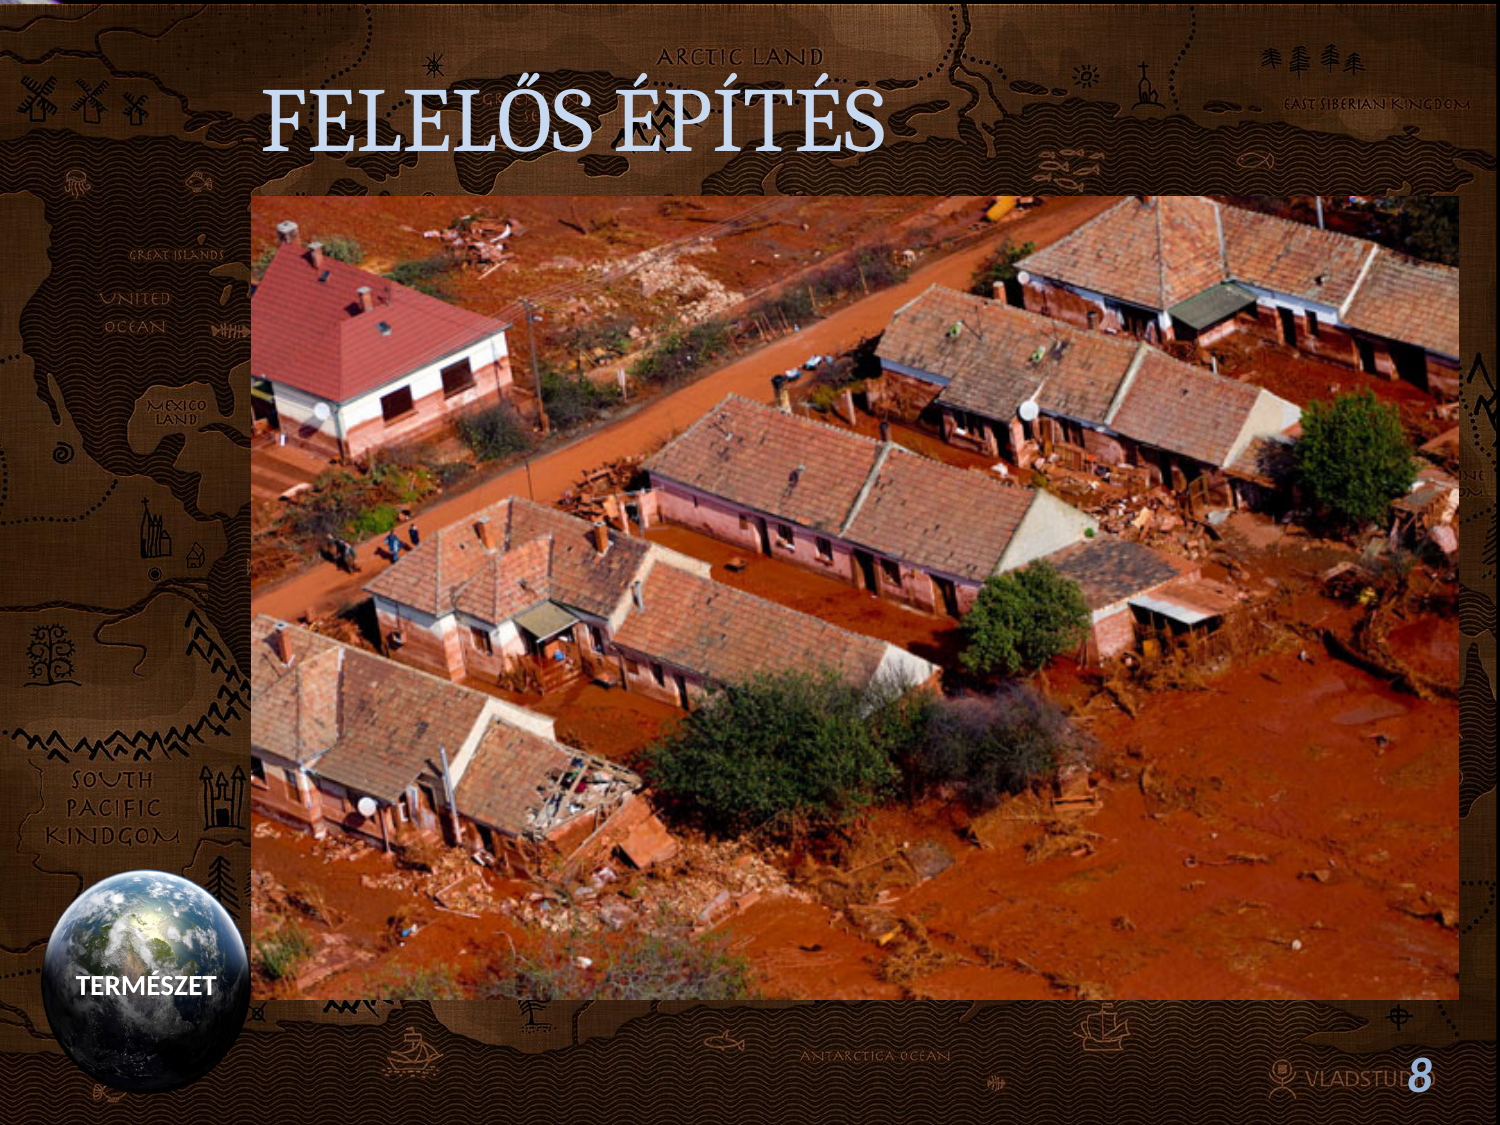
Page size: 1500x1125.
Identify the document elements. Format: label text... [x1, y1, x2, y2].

slide_number 8 [1293, 1042, 1447, 1103]
title FELELŐS ÉPÍTÉS [245, 45, 1447, 185]
picture [0, 0, 1497, 1125]
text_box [40, 869, 251, 1095]
